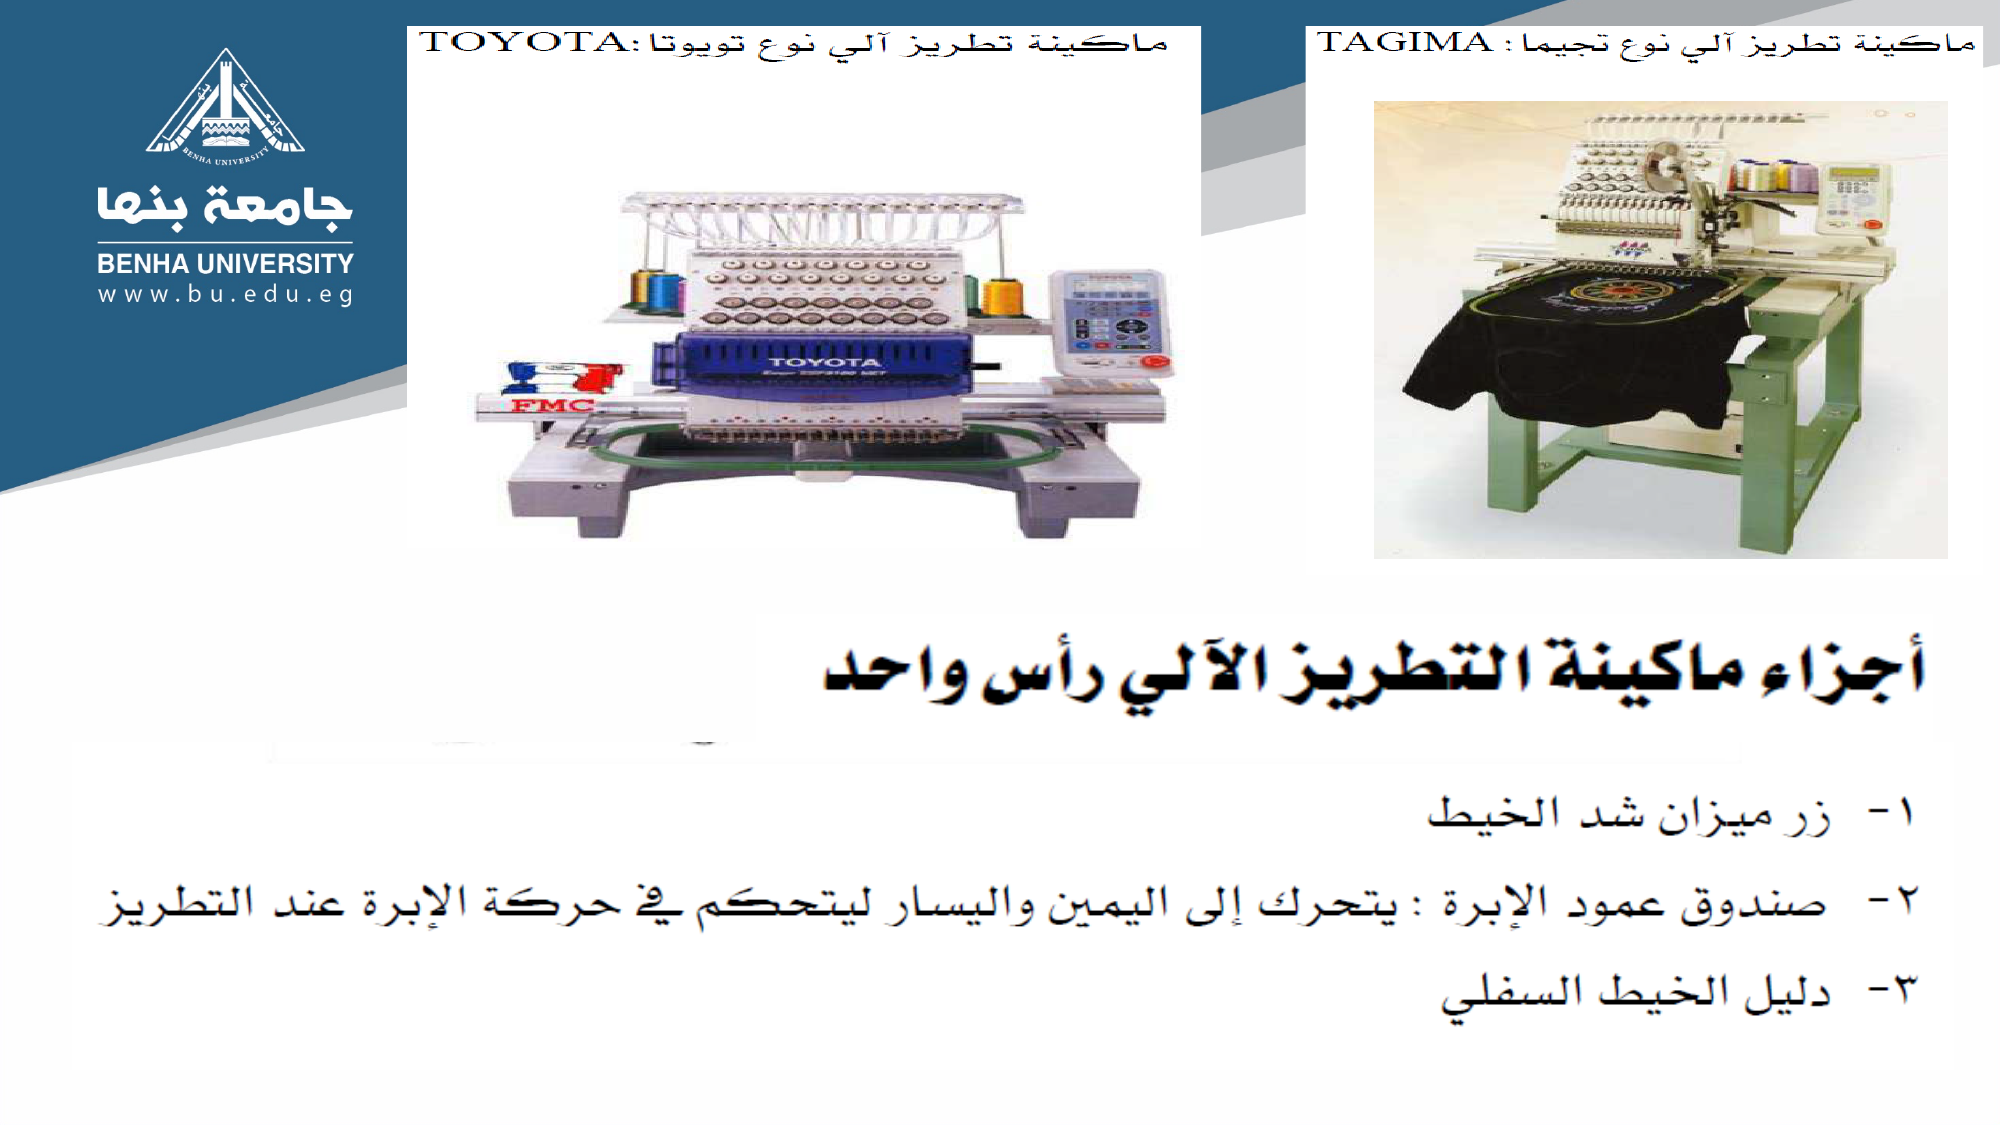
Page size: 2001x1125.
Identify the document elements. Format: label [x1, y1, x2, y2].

picture [71, 614, 1955, 1070]
picture [1305, 26, 1984, 575]
picture [407, 26, 1202, 548]
list [0, 0, 2000, 1125]
